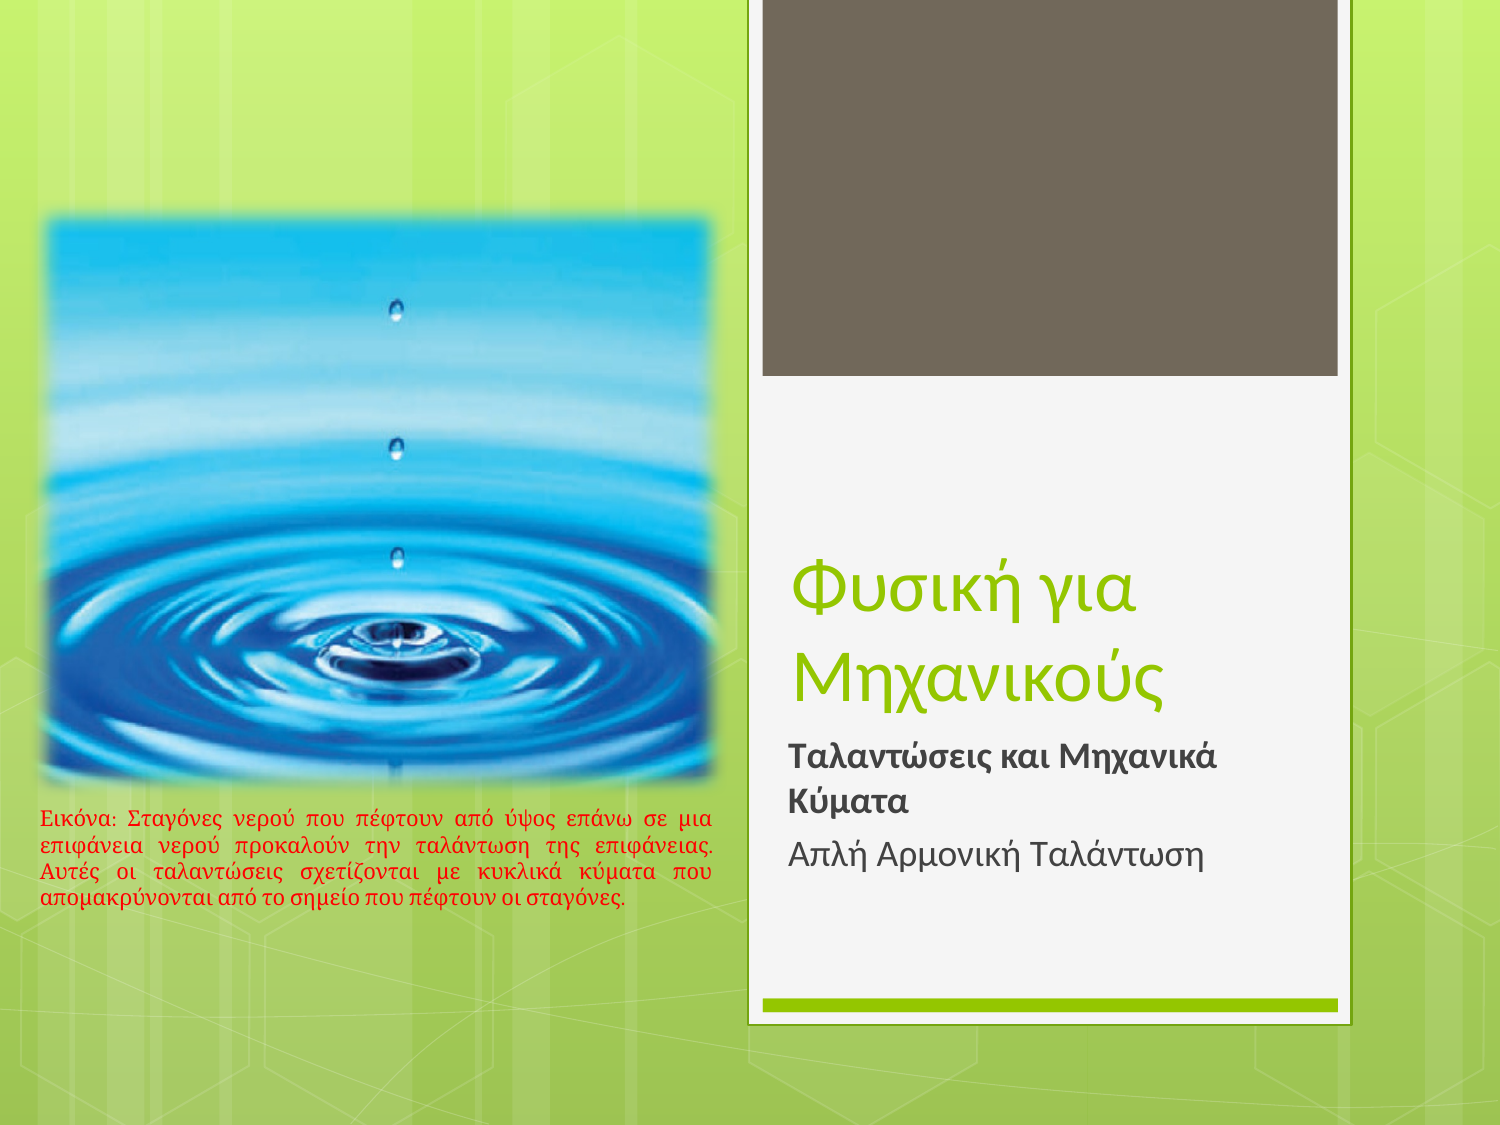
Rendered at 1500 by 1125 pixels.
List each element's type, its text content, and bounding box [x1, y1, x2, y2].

subtitle Ταλαντώσεις και Μηχανικά Κύματα Απλή Αρμονική Ταλάντωση [773, 723, 1347, 931]
picture [27, 199, 729, 799]
text_box Εικόνα: Σταγόνες νερού που πέφτουν από ύψος επάνω σε μια επιφάνεια νερού προκαλούν την ταλάντωση της επιφάνειας. Αυτές οι ταλαντώσεις σχετίζονται με κυκλικά κύματα που απομακρύνονται από το σημείο που πέφτουν οι σταγόνες. [24, 805, 728, 918]
title Φυσική για Μηχανικούς [776, 444, 1320, 723]
